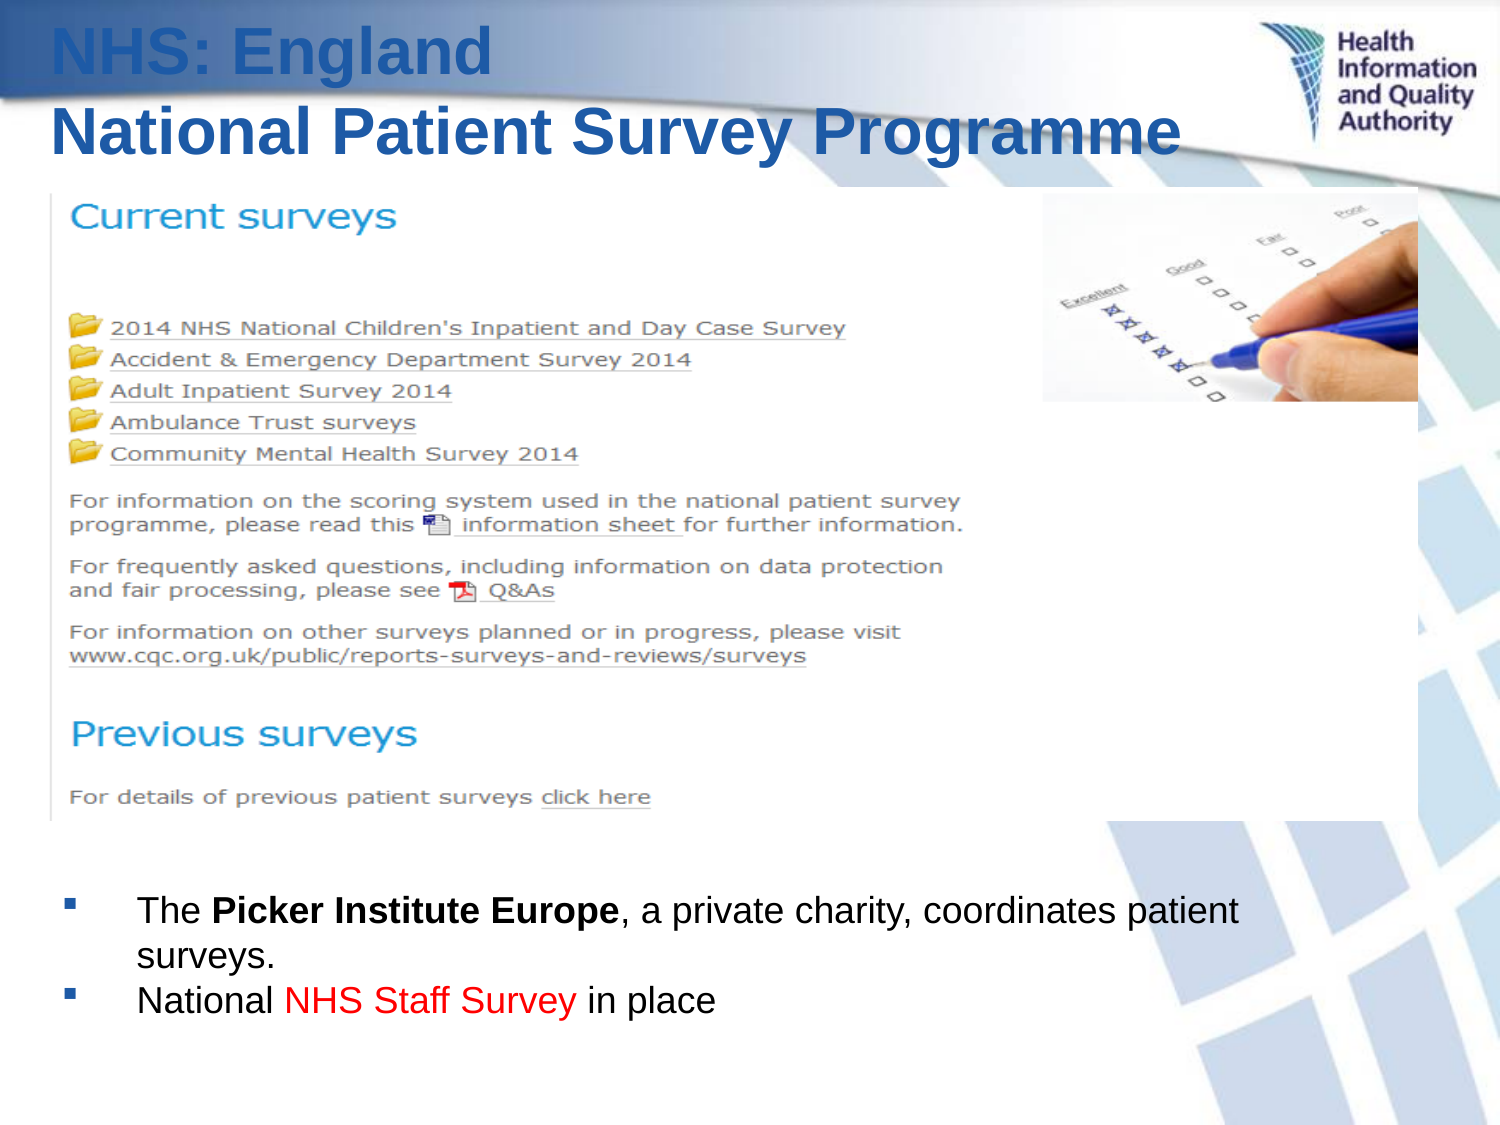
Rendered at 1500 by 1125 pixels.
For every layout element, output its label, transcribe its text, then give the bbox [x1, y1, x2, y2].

text_box The Picker Institute Europe, a private charity, coordinates patient surveys. National NHS Staff Survey in place [46, 878, 1395, 1029]
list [23, 187, 1419, 821]
picture [0, 0, 1500, 1125]
title NHS: England National Patient Survey Programme [34, 23, 1386, 153]
